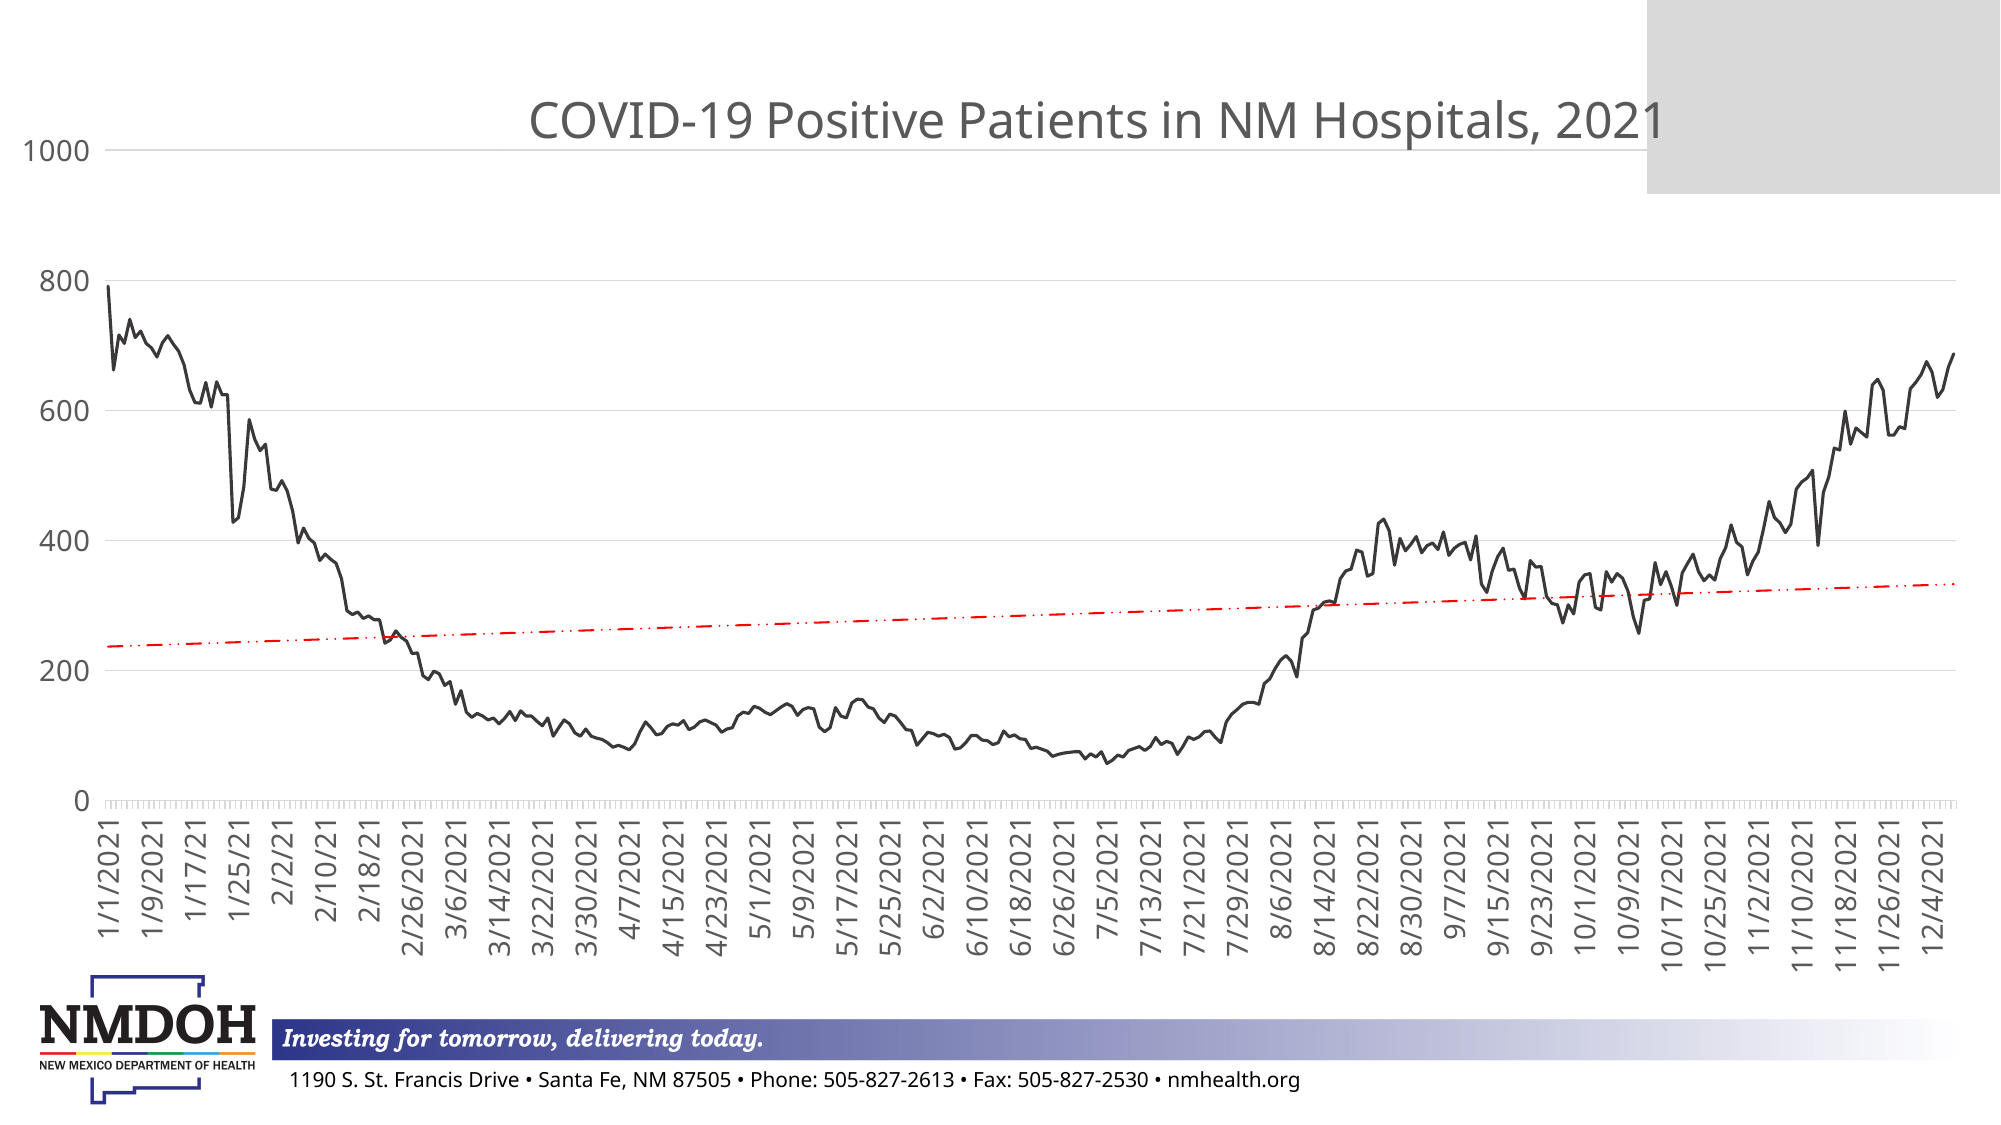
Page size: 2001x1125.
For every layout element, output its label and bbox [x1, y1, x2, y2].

picture [0, 0, 2001, 1125]
chart [19, 65, 1966, 980]
